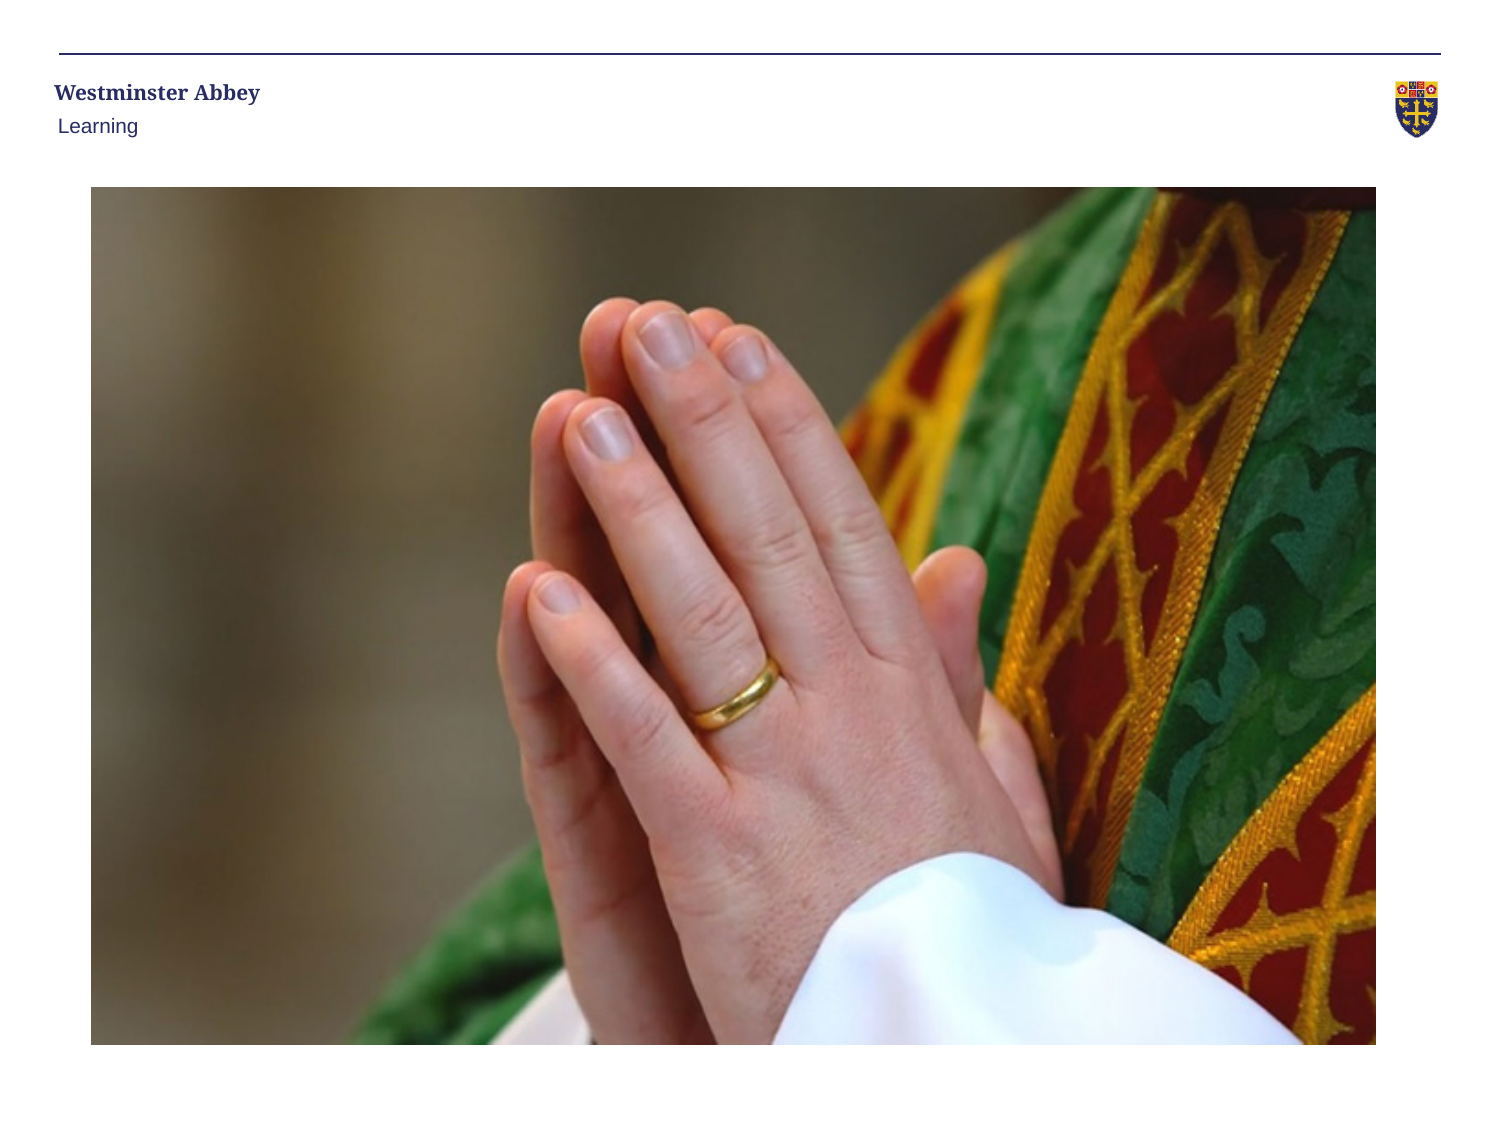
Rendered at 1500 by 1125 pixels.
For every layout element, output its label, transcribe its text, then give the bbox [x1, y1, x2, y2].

picture [1395, 81, 1438, 138]
text_box Learning [43, 105, 1036, 134]
picture [91, 187, 1376, 1045]
